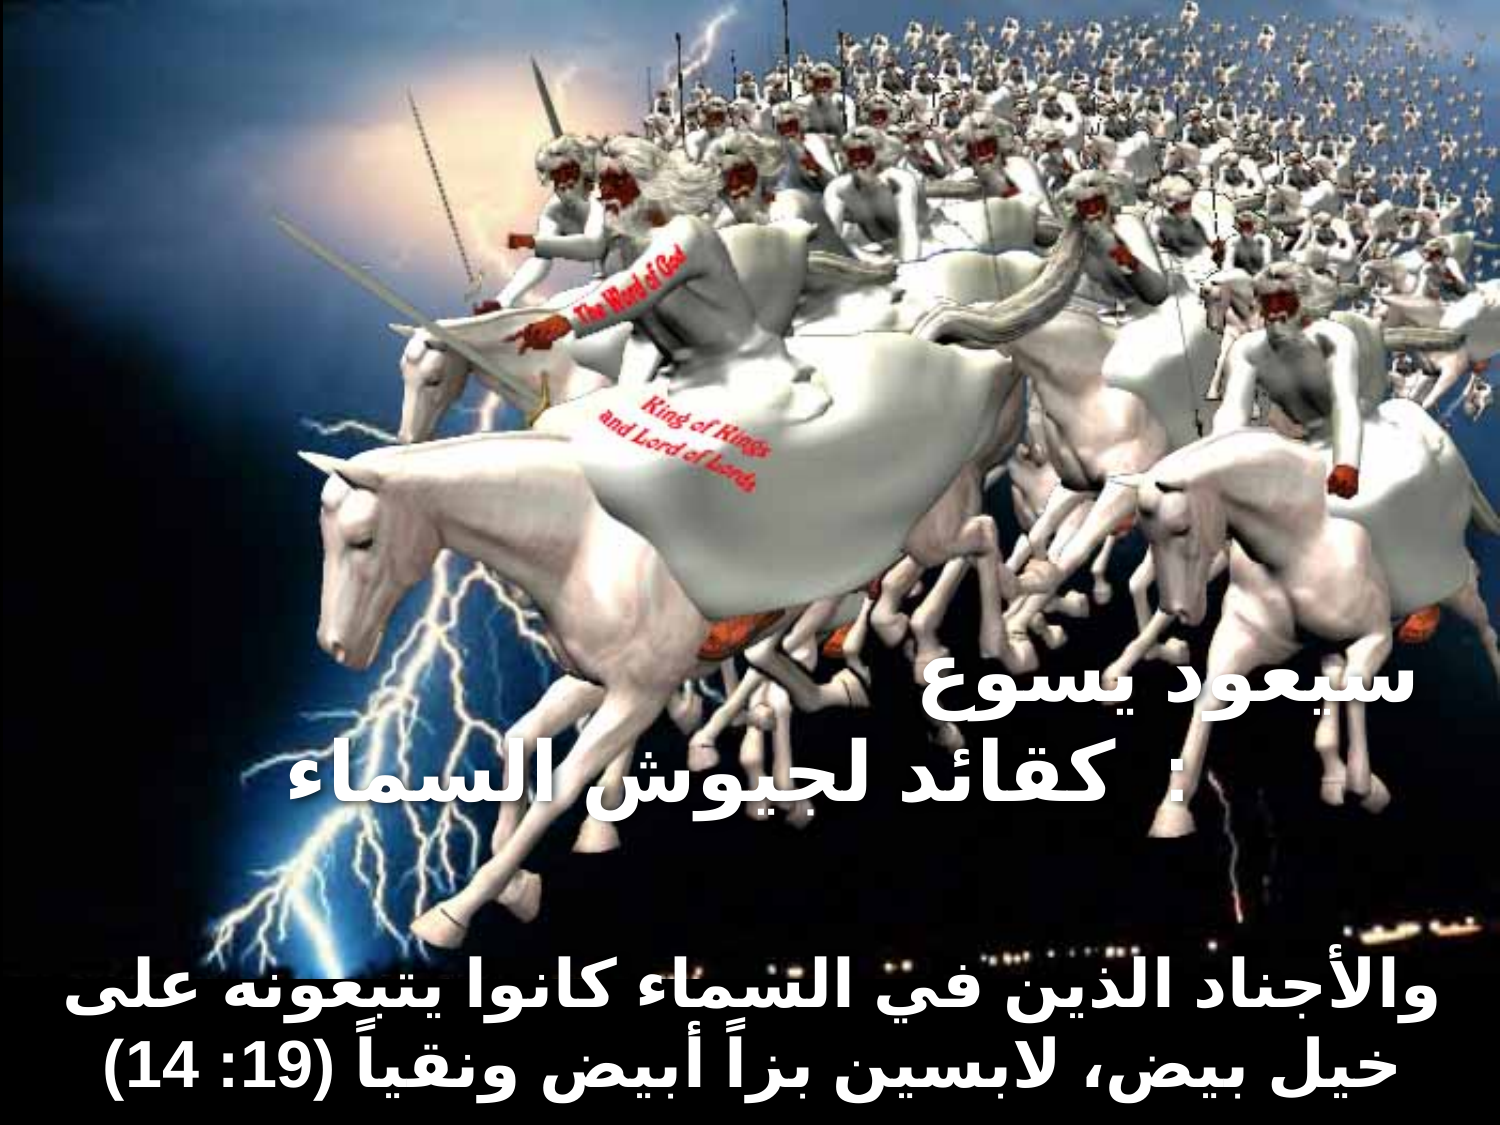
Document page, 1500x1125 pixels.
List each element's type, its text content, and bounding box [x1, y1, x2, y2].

picture [2, 0, 1500, 979]
title والأجناد الذين في السماء كانوا يتبعونه على خيل بيض، لابسين بزاً أبيض ونقياً (19: 14) [5, 986, 1500, 1123]
